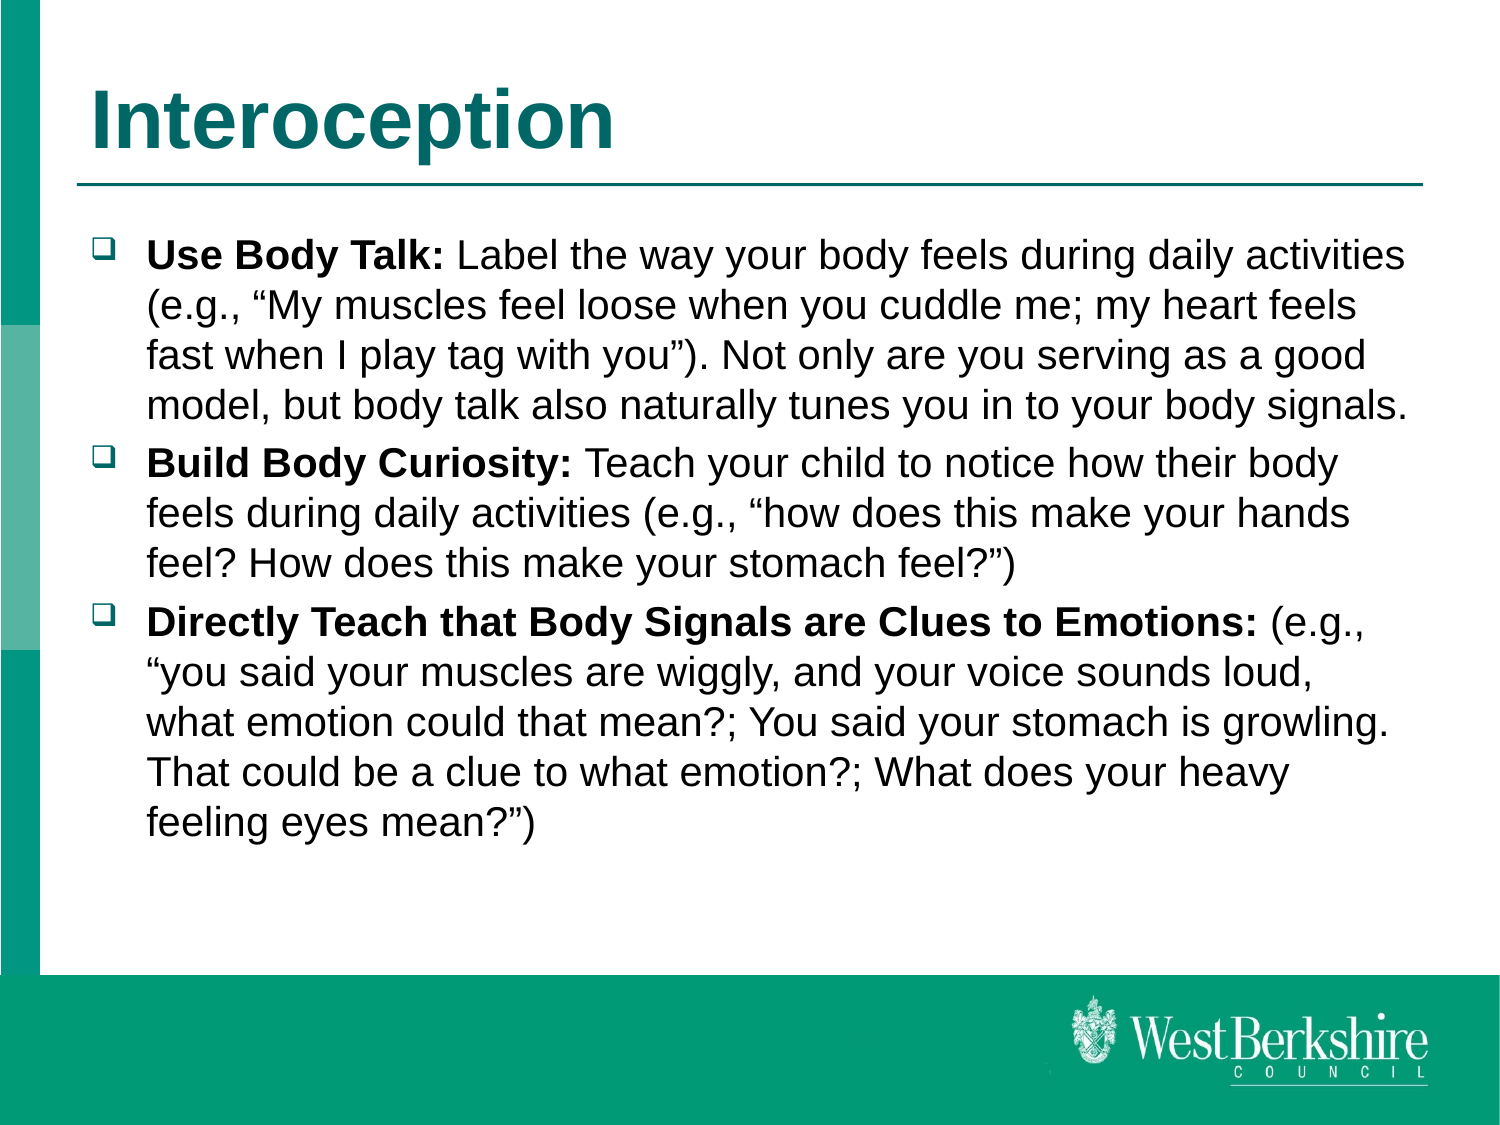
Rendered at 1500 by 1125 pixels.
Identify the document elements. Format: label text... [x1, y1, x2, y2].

list Use Body Talk: Label the way your body feels during daily activities (e.g., “My muscles feel loose when you cuddle me; my heart feels fast when I play tag with you”). Not only are you serving as a good model, but body talk also naturally tunes you in to your body signals. Build Body Curiosity: Teach your child to notice how their body feels during daily activities (e.g., “how does this make your hands feel? How does this make your stomach feel?”) Directly Teach that Body Signals are Clues to Emotions: (e.g., “you said your muscles are wiggly, and your voice sounds loud, what emotion could that mean?; You said your stomach is growling. That could be a clue to what emotion?; What does your heavy feeling eyes mean?”) [75, 220, 1425, 941]
title Interoception [75, 45, 1424, 173]
picture [0, 975, 1500, 1125]
